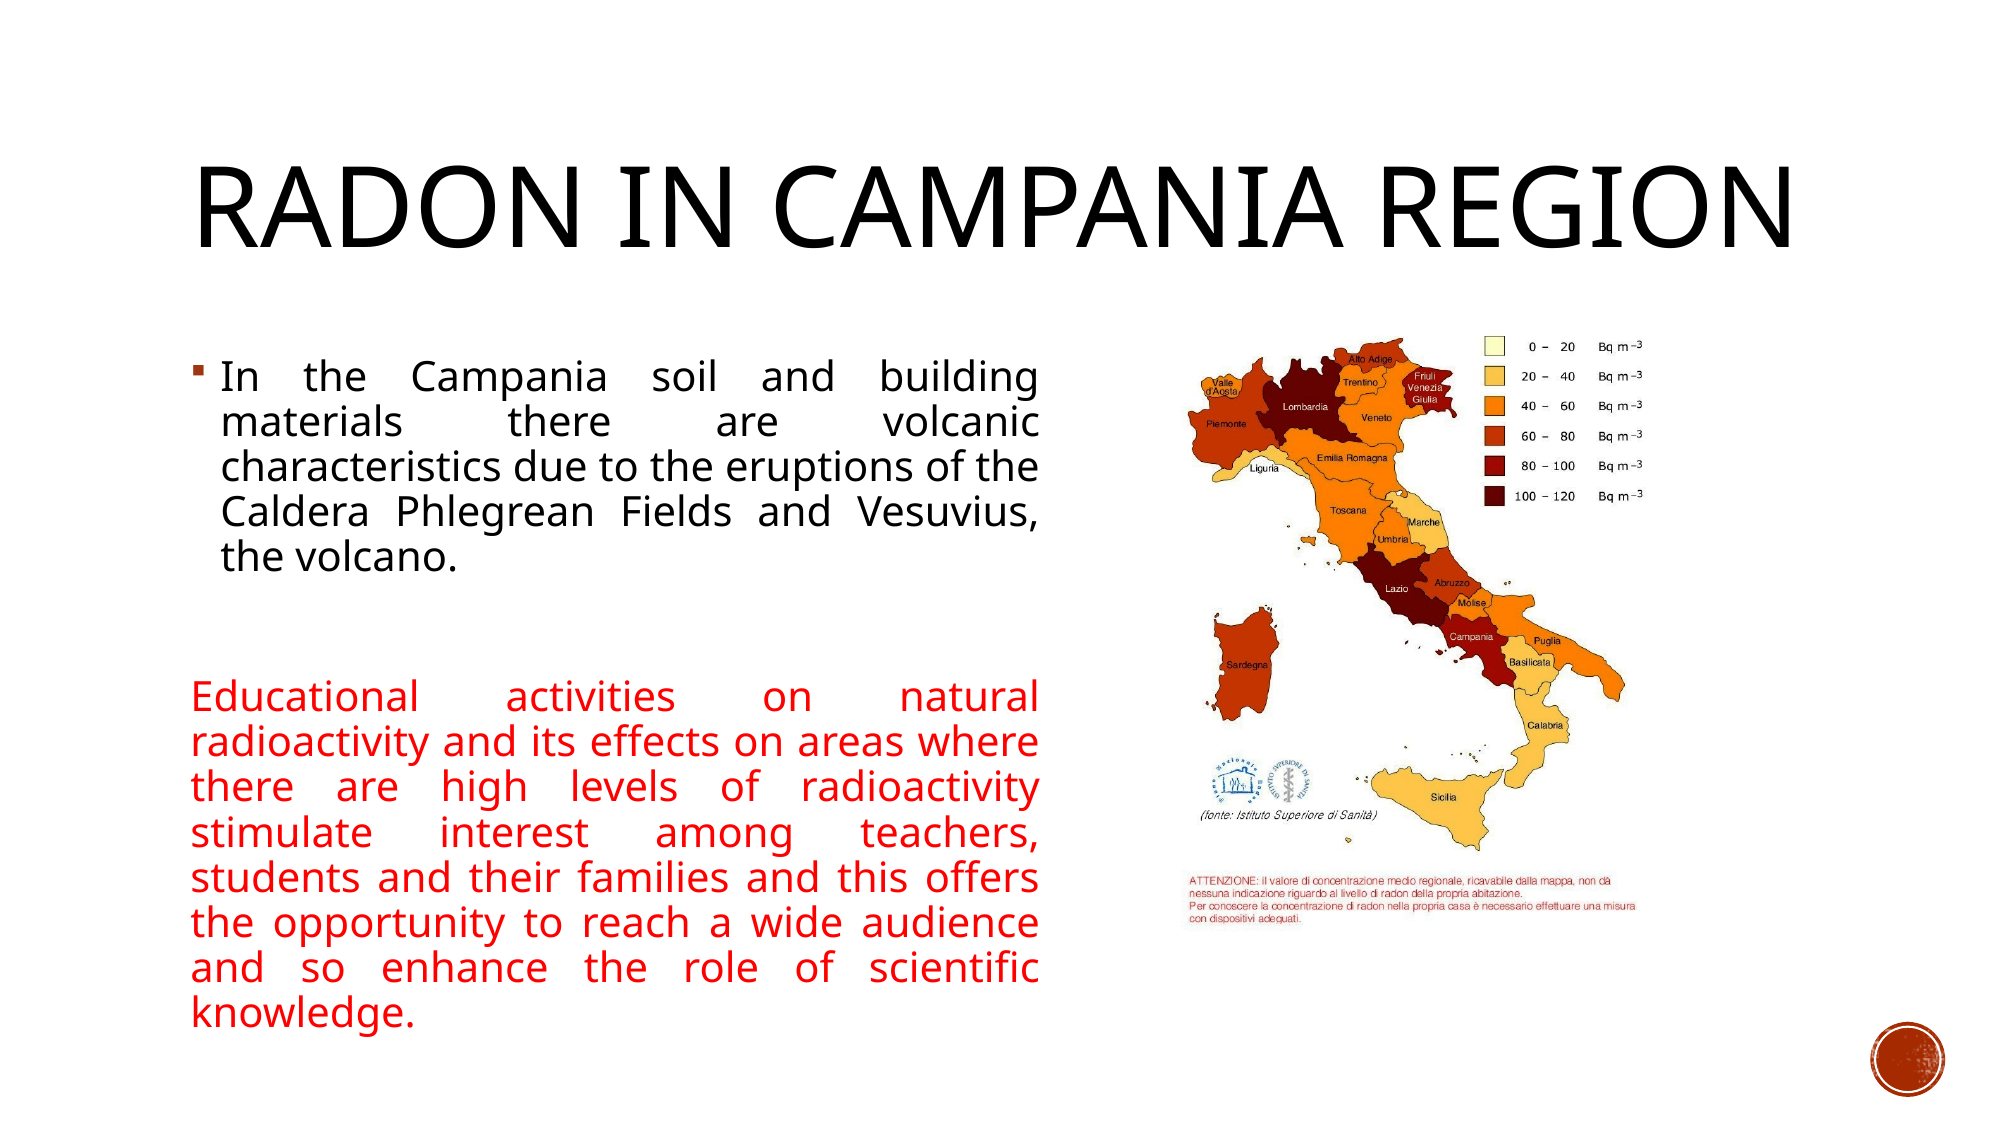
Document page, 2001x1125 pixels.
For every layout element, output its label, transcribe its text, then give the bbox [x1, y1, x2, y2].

title Radon in Campania region [175, 79, 1826, 344]
picture [1151, 275, 1672, 937]
list In the Campania soil and building materials there are volcanic characteristics due to the eruptions of the Caldera Phlegrean Fields and Vesuvius, the volcano. Educational activities on natural radioactivity and its effects on areas where there are high levels of radioactivity stimulate interest among teachers, students and their families and this offers the opportunity to reach a wide audience and so enhance the role of scientific knowledge. [175, 348, 1056, 1098]
